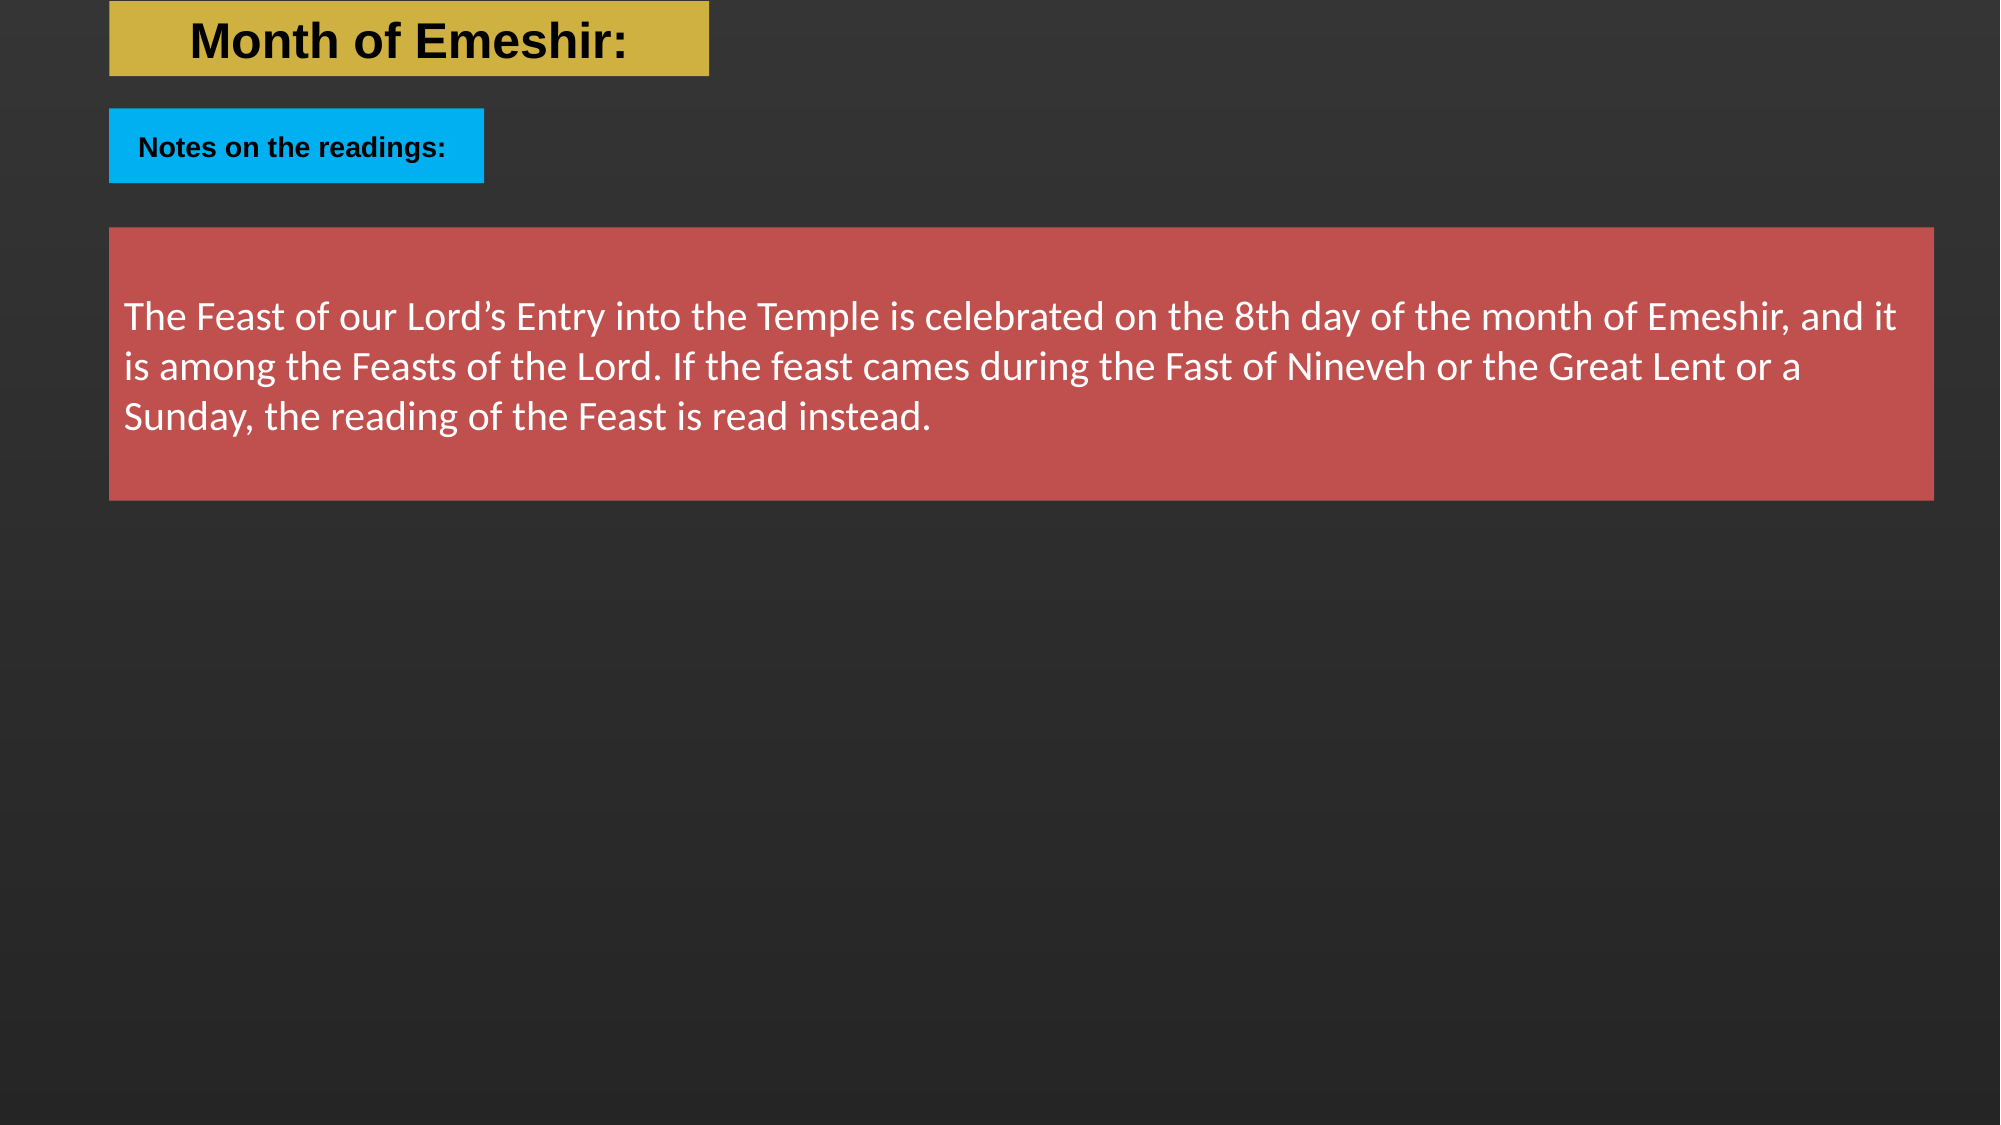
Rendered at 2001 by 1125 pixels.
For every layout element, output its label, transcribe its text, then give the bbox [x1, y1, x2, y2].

text_box The Feast of our Lord’s Entry into the Temple is celebrated on the 8th day of the month of Emeshir, and it is among the Feasts of the Lord. If the feast cames during the Fast of Nineveh or the Great Lent or a Sunday, the reading of the Feast is read instead. [107, 225, 1936, 503]
text_box Notes on the readings: [109, 108, 485, 184]
title Month of Emeshir: [109, 1, 710, 77]
